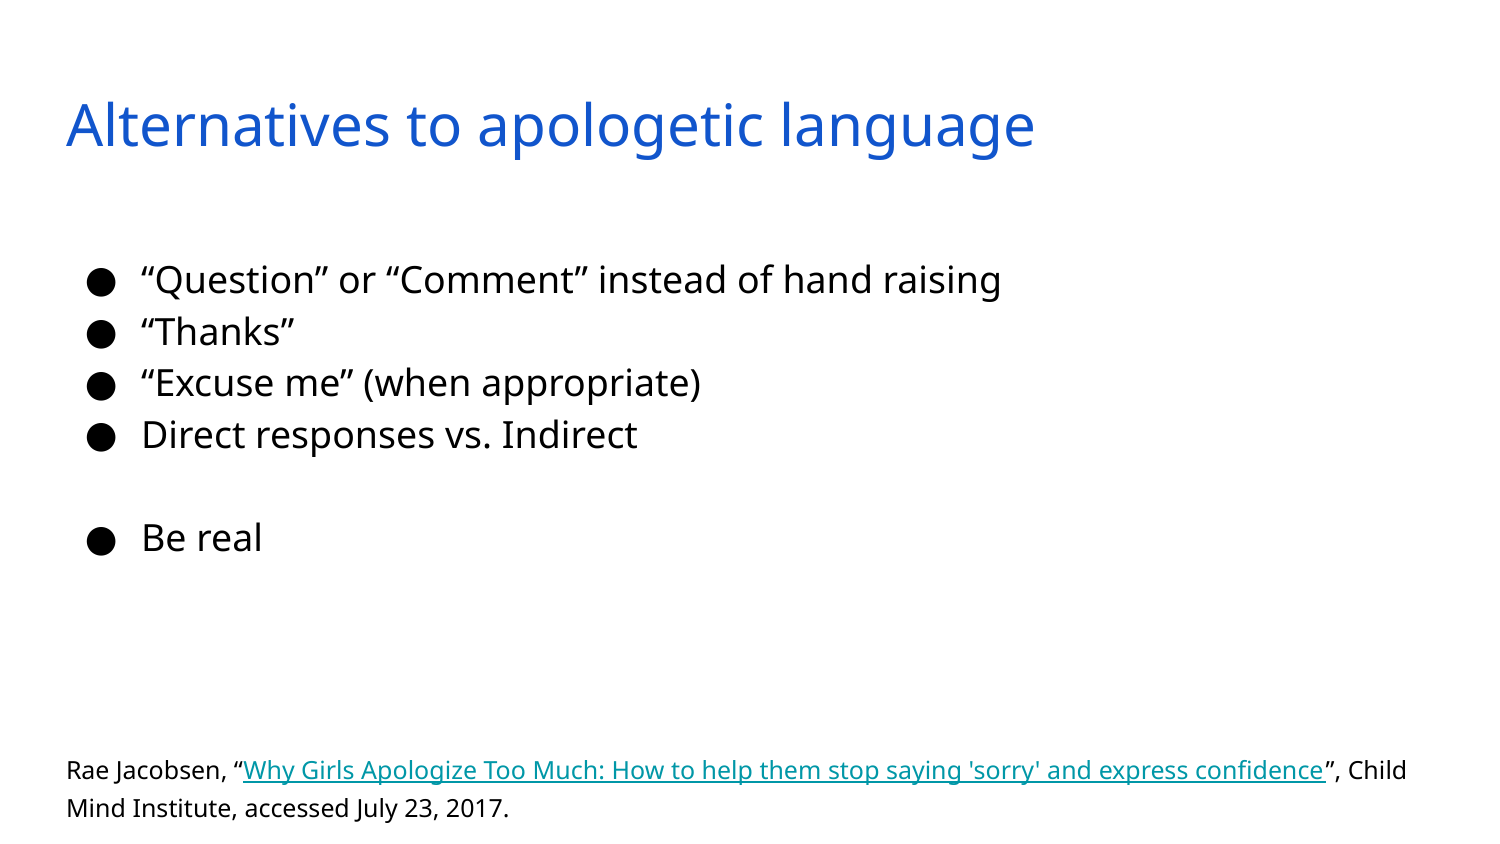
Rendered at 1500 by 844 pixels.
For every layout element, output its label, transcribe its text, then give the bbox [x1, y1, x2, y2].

title Alternatives to apologetic language [51, 72, 1449, 167]
list “Question” or “Comment” instead of hand raising “Thanks” “Excuse me” (when appropriate) Direct responses vs. Indirect Be real Rae Jacobsen, “Why Girls Apologize Too Much: How to help them stop saying 'sorry' and express confidence”, Child Mind Institute, accessed July 23, 2017. [51, 189, 1449, 816]
